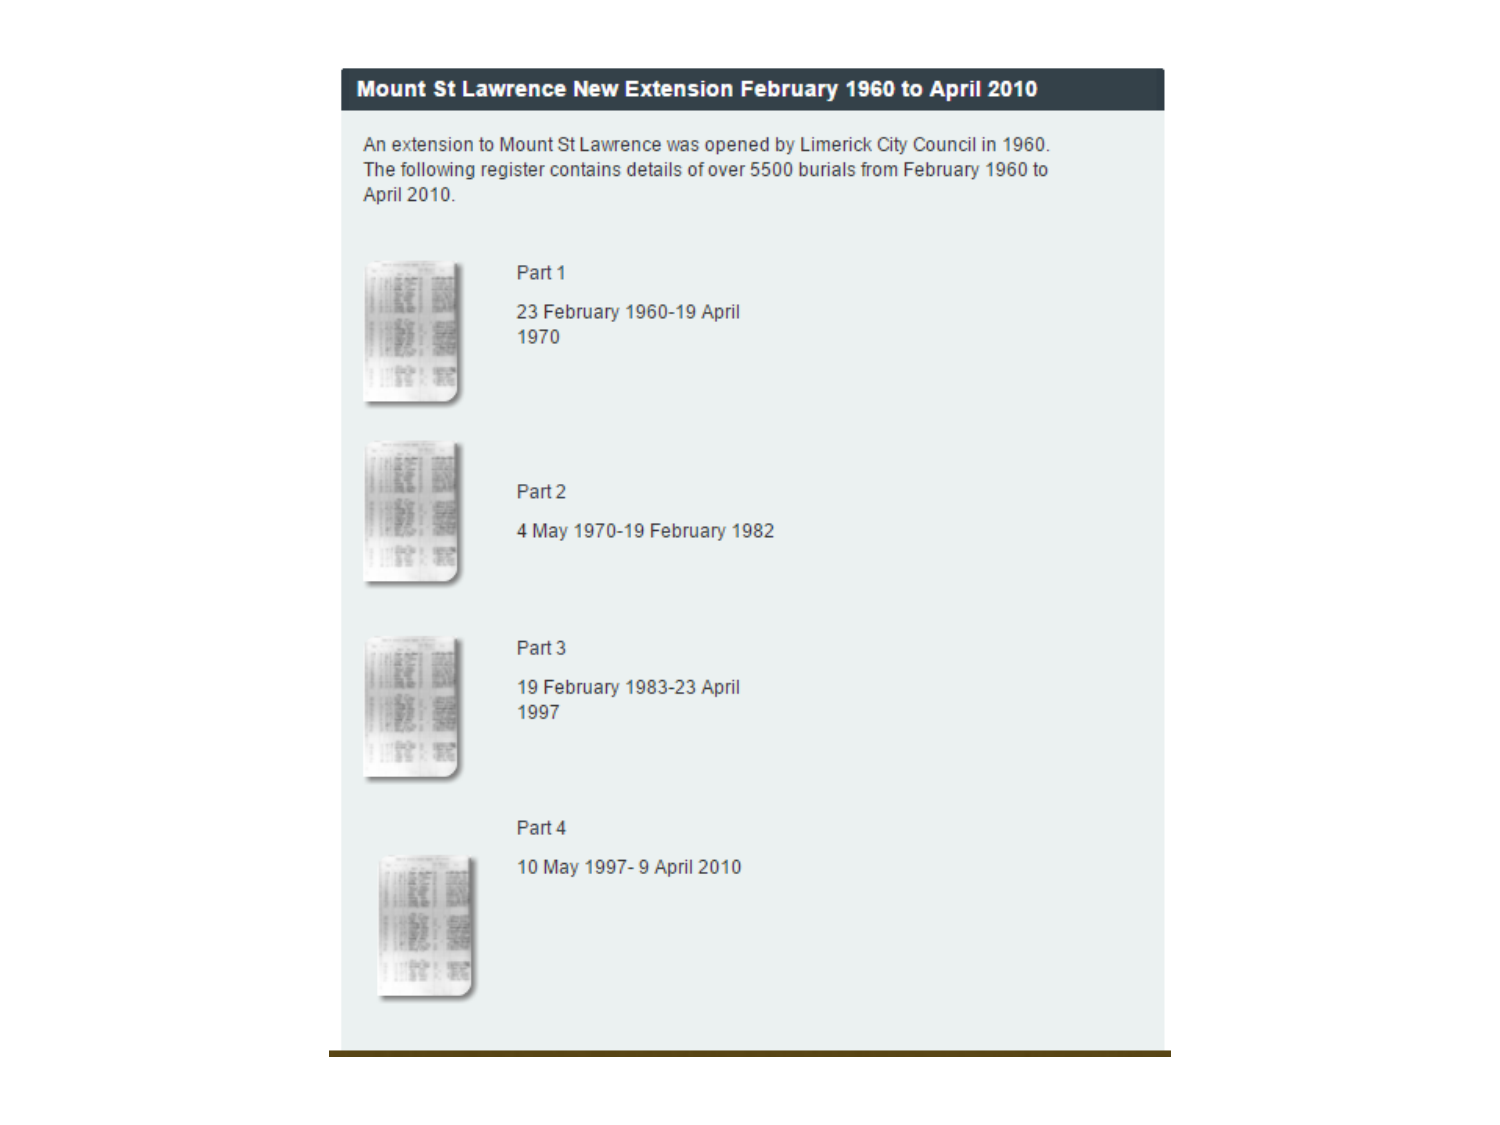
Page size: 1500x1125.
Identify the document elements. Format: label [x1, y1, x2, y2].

picture [329, 67, 1171, 1058]
